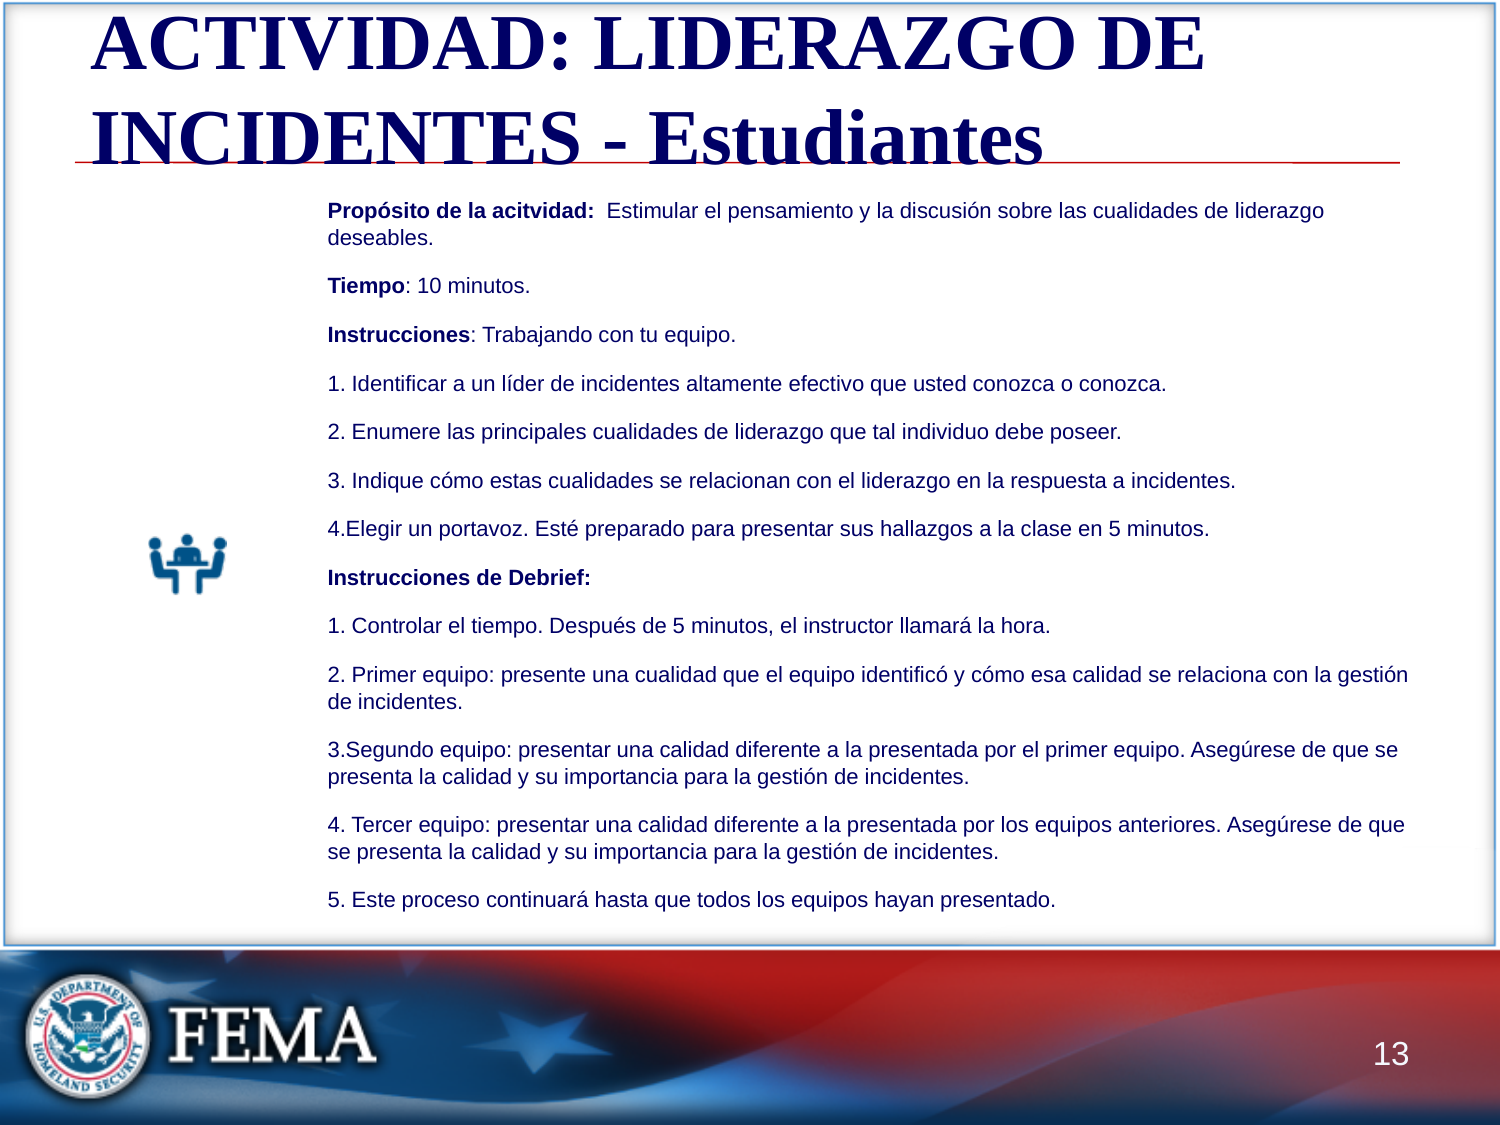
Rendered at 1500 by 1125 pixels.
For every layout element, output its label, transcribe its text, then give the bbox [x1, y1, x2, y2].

picture [0, 0, 1500, 1125]
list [148, 523, 227, 603]
list Propósito de la acitvidad: Estimular el pensamiento y la discusión sobre las cualidades de liderazgo deseables. Tiempo: 10 minutos. Instrucciones: Trabajando con tu equipo. 1. Identificar a un líder de incidentes altamente efectivo que usted conozca o conozca. 2. Enumere las principales cualidades de liderazgo que tal individuo debe poseer. 3. Indique cómo estas cualidades se relacionan con el liderazgo en la respuesta a incidentes. 4.Elegir un portavoz. Esté preparado para presentar sus hallazgos a la clase en 5 minutos. Instrucciones de Debrief: 1. Controlar el tiempo. Después de 5 minutos, el instructor llamará la hora. 2. Primer equipo: presente una cualidad que el equipo identificó y cómo esa calidad se relaciona con la gestión de incidentes. 3.Segundo equipo: presentar una calidad diferente a la presentada por el primer equipo. Asegúrese de que se presenta la calidad y su importancia para la gestión de incidentes. 4. Tercer equipo: presentar una calidad diferente a la presentada por los equipos anteriores. Asegúrese de que se presenta la calidad y su importancia para la gestión de incidentes. 5. Este proceso continuará hasta que todos los equipos hayan presentado. [312, 189, 1425, 938]
slide_number 13 [1074, 1024, 1425, 1103]
title ACTIVIDAD: LIDERAZGO DE INCIDENTES - Estudiantes [75, 32, 1425, 138]
